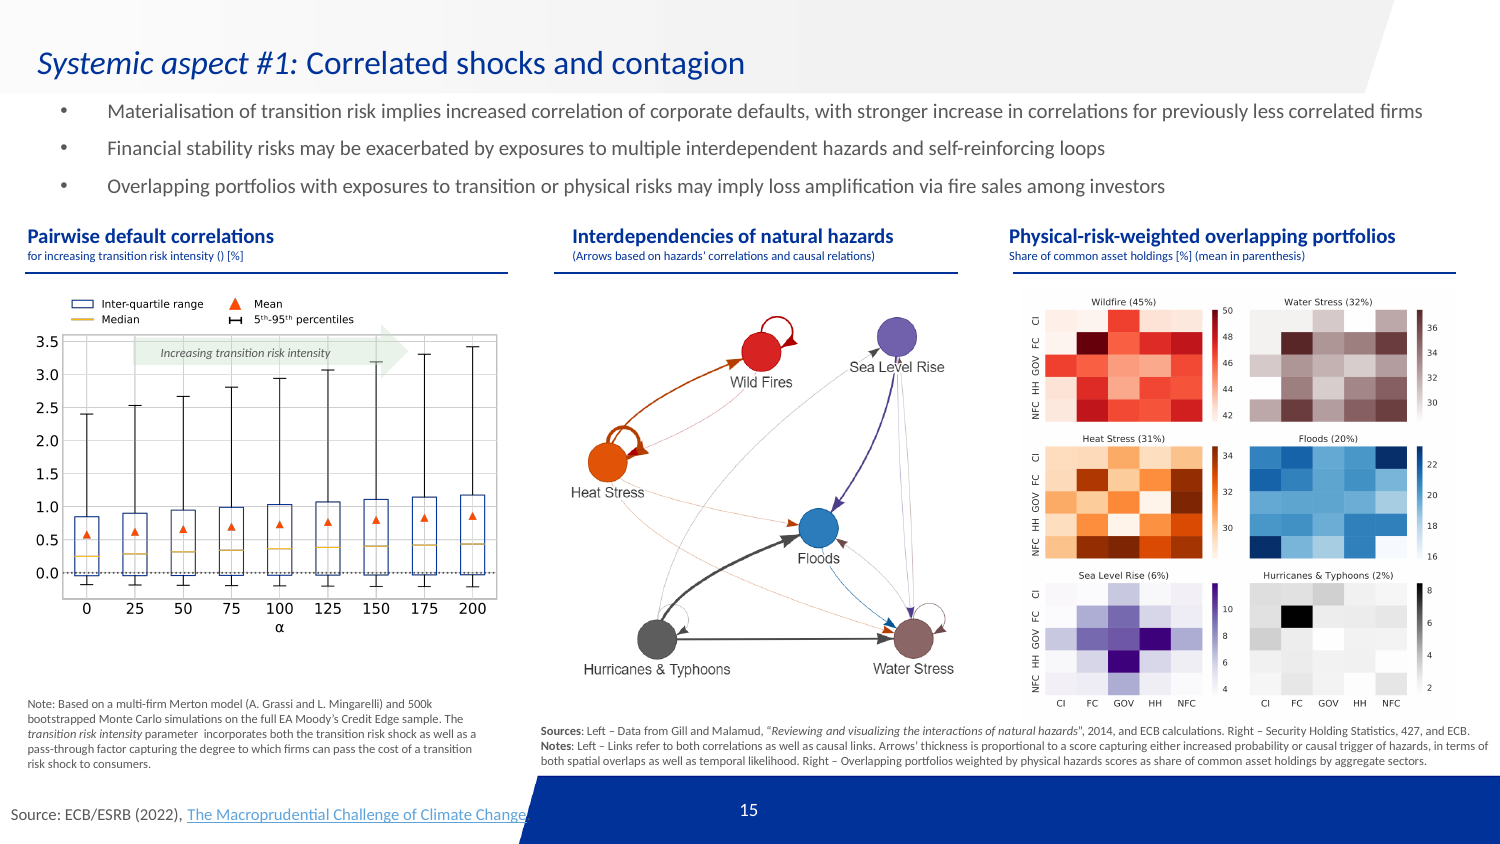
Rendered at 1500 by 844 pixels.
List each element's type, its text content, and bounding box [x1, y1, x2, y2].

text_box Interdependencies of natural hazards (Arrows based on hazards’ correlations and causal relations) [557, 215, 969, 270]
slide_number 15 [714, 796, 783, 820]
picture [0, 0, 1500, 93]
text_box Physical-risk-weighted overlapping portfolios Share of common asset holdings [%] (mean in parenthesis) [994, 215, 1500, 270]
title Systemic aspect #1: Correlated shocks and contagion [37, 24, 1426, 73]
text_box Sources: Left – Data from Gill and Malamud, “Reviewing and visualizing the interactions of natural hazards”, 2014, and ECB calculations. Right – Security Holding Statistics, 427, and ECB. Notes: Left – Links refer to both correlations as well as causal links. Arrows’ thickness is proportional to a score capturing either increased probability or causal trigger of hazards, in terms of both spatial overlaps as well as temporal likelihood. Right – Overlapping portfolios weighted by physical hazards scores as share of common asset holdings by aggregate sectors. [526, 715, 1500, 776]
text_box Source: ECB/ESRB (2022), The Macroprudential Challenge of Climate Change. [0, 796, 546, 832]
text_box Materialisation of transition risk implies increased correlation of corporate defaults, with stronger increase in correlations for previously less correlated firms Financial stability risks may be exacerbated by exposures to multiple interdependent hazards and self-reinforcing loops Overlapping portfolios with exposures to transition or physical risks may imply loss amplification via fire sales among investors [45, 90, 1488, 243]
picture [0, 270, 1500, 844]
